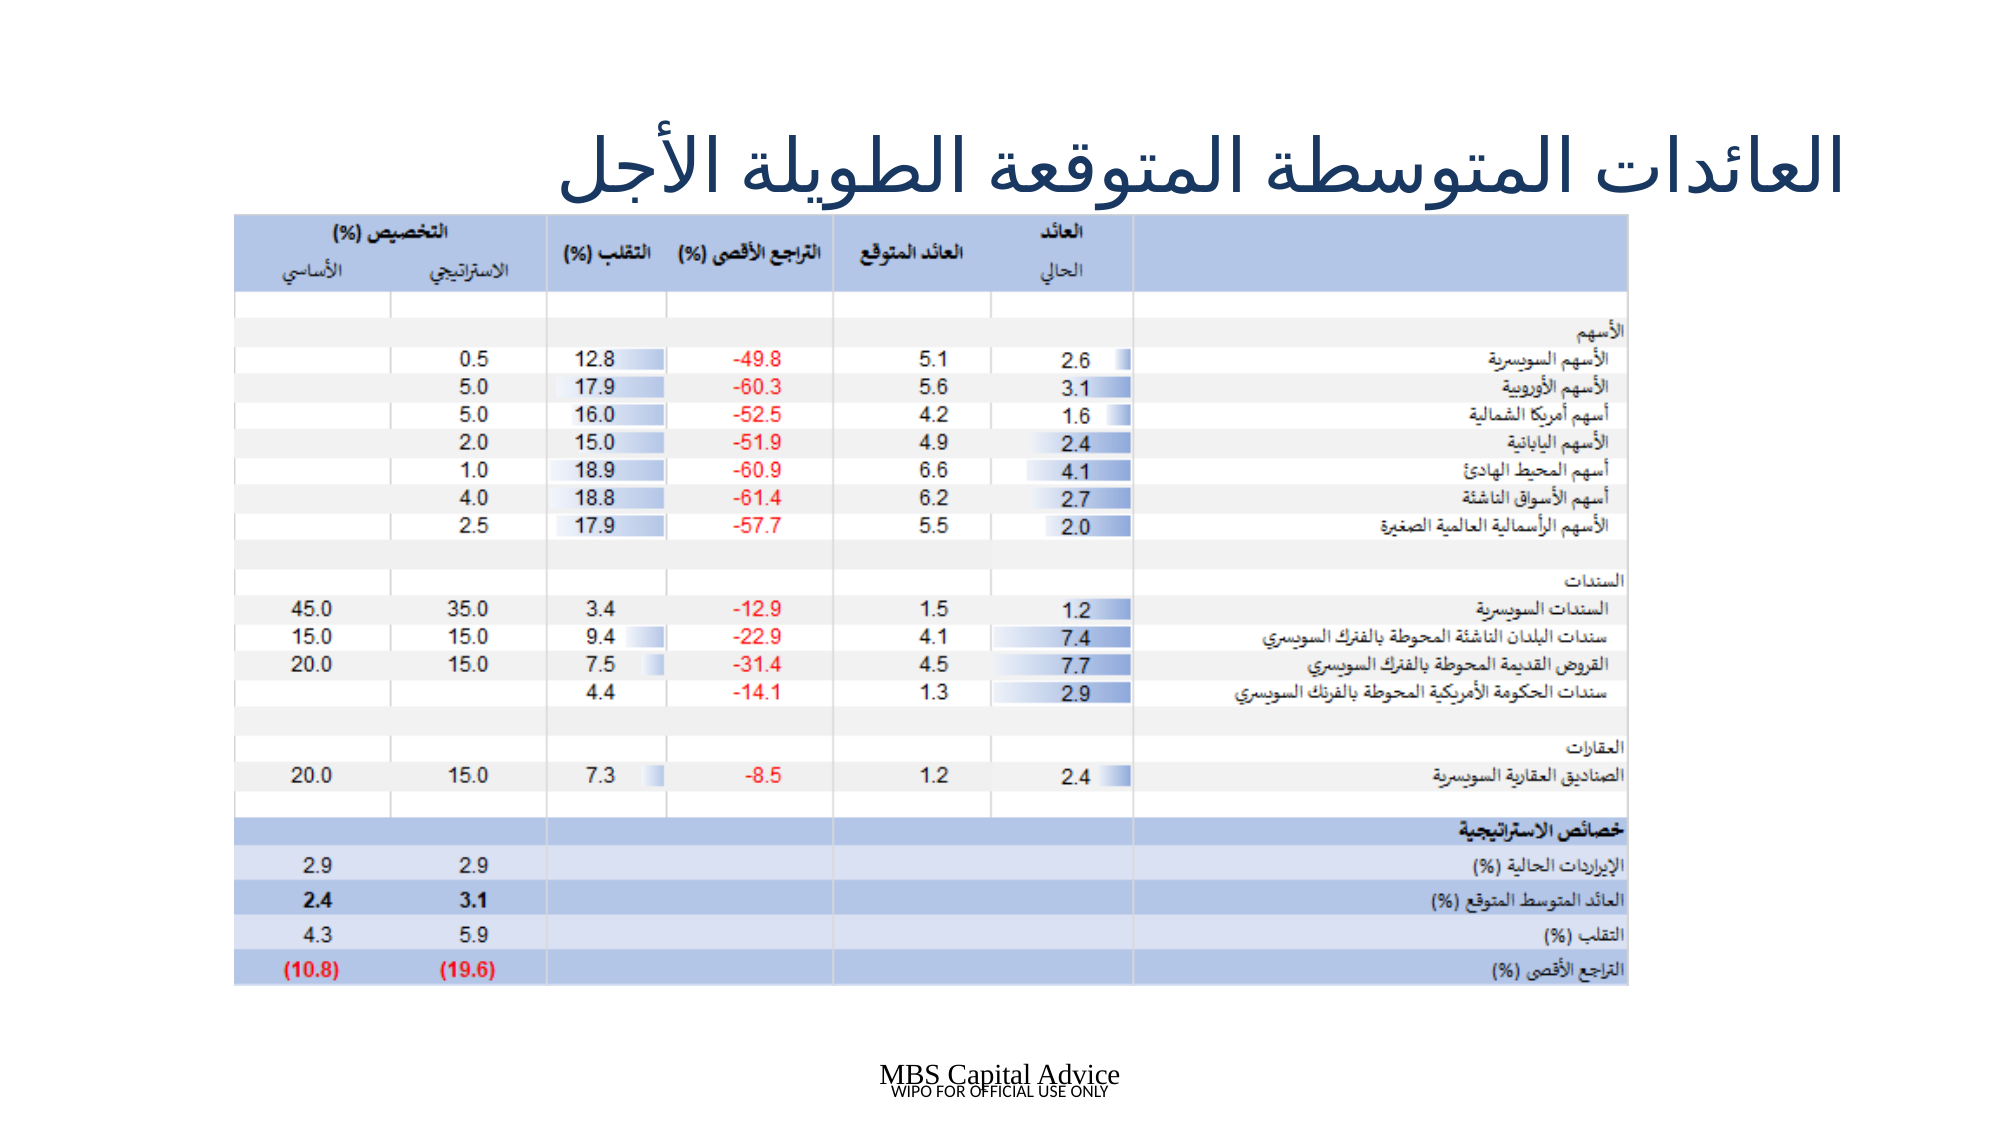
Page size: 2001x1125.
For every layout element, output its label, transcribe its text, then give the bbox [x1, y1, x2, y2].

picture [234, 214, 1629, 986]
footer MBS Capital Advice [662, 1042, 1338, 1103]
title العائدات المتوسطة المتوقعة الطويلة الأجل [137, 59, 1863, 278]
